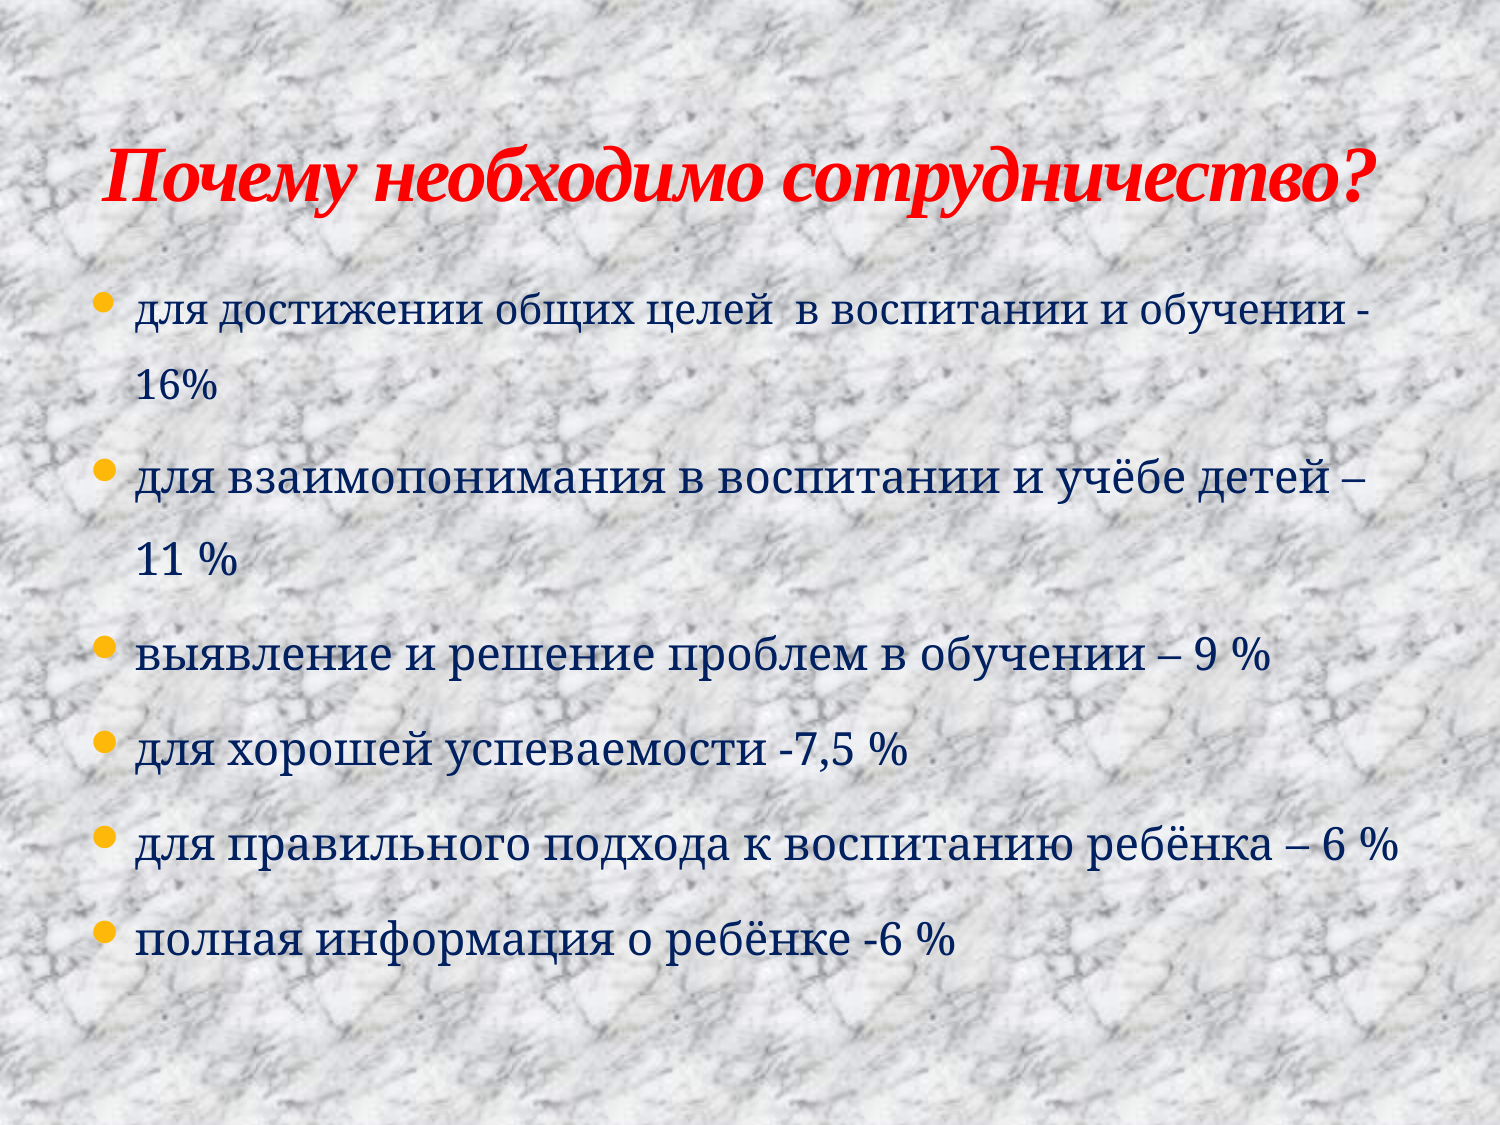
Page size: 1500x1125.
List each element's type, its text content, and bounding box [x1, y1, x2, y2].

list для достижении общих целей в воспитании и обучении - 16% для взаимопонимания в воспитании и учёбе детей – 11 % выявление и решение проблем в обучении – 9 % для хорошей успеваемости -7,5 % для правильного подхода к воспитанию ребёнка – 6 % полная информация о ребёнке -6 % [74, 249, 1426, 1001]
title Почему необходимо сотрудничество? [74, 24, 1425, 225]
picture [0, 0, 1500, 1125]
